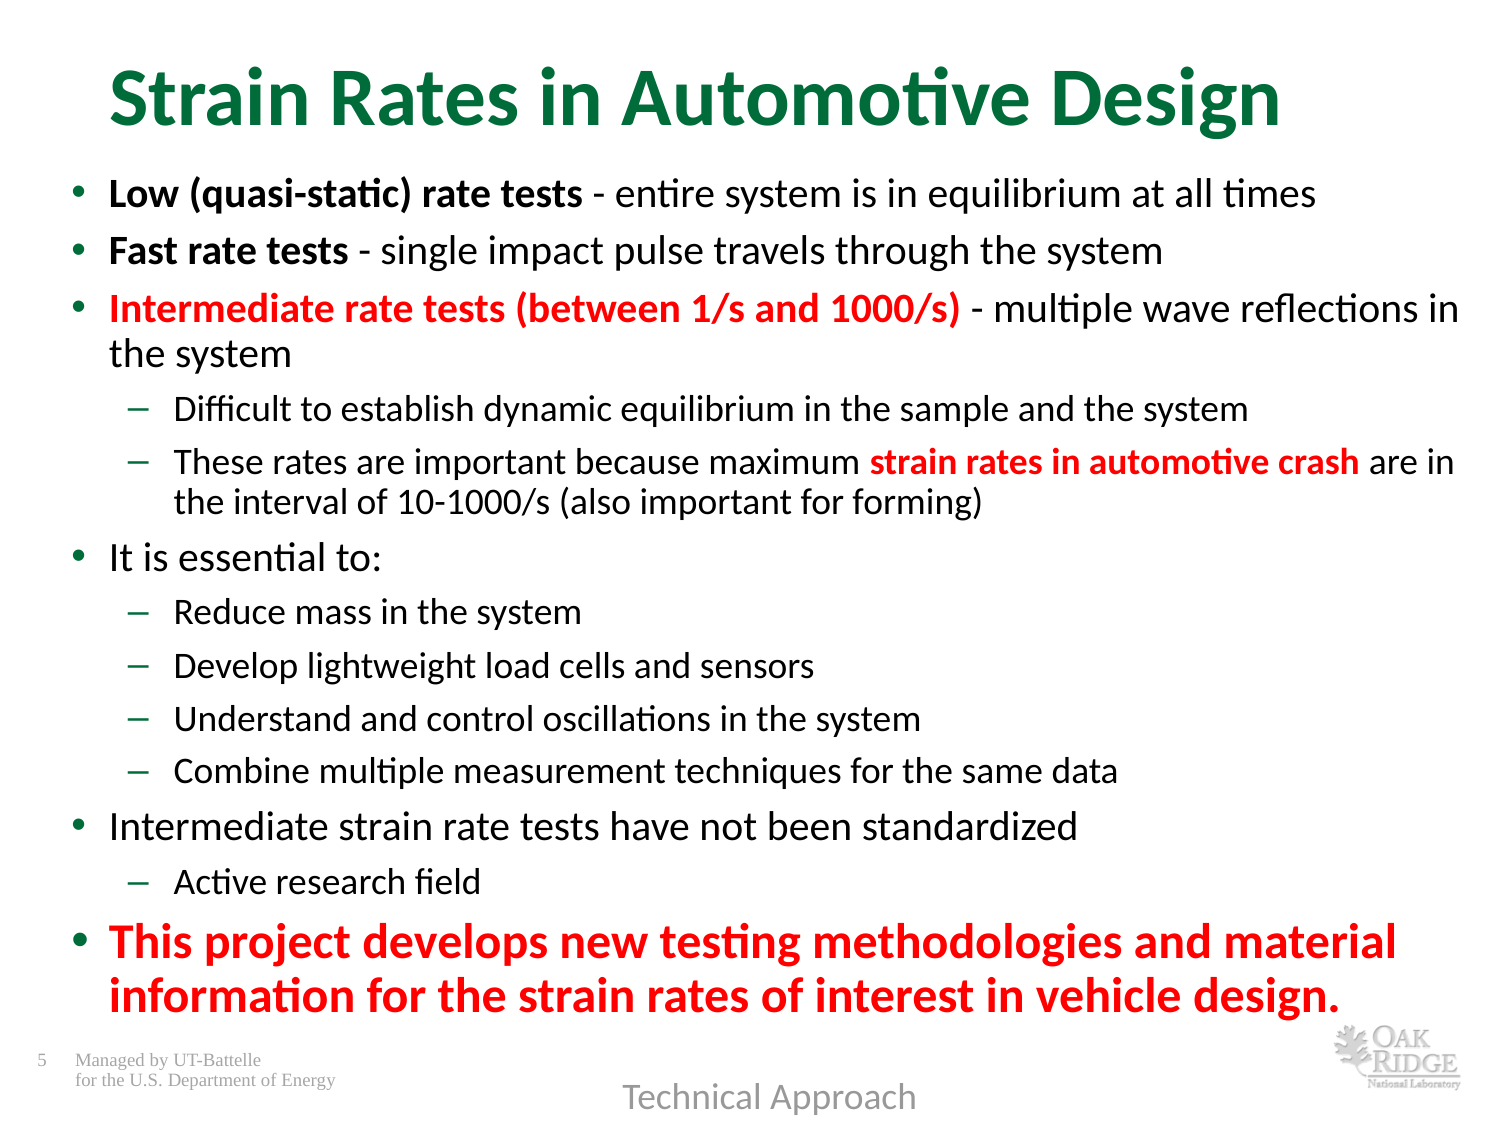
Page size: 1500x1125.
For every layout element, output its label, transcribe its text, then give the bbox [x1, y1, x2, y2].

list Low (quasi-static) rate tests - entire system is in equilibrium at all times Fast rate tests - single impact pulse travels through the system Intermediate rate tests (between 1/s and 1000/s) - multiple wave reflections in the system Difficult to establish dynamic equilibrium in the sample and the system These rates are important because maximum strain rates in automotive crash are in the interval of 10-1000/s (also important for forming) It is essential to: Reduce mass in the system Develop lightweight load cells and sensors Understand and control oscillations in the system Combine multiple measurement techniques for the same data Intermediate strain rate tests have not been standardized Active research field This project develops new testing methodologies and material information for the strain rates of interest in vehicle design. [56, 163, 1478, 1065]
title Strain Rates in Automotive Design [94, 50, 1442, 163]
text_box Technical Approach [607, 1064, 933, 1125]
